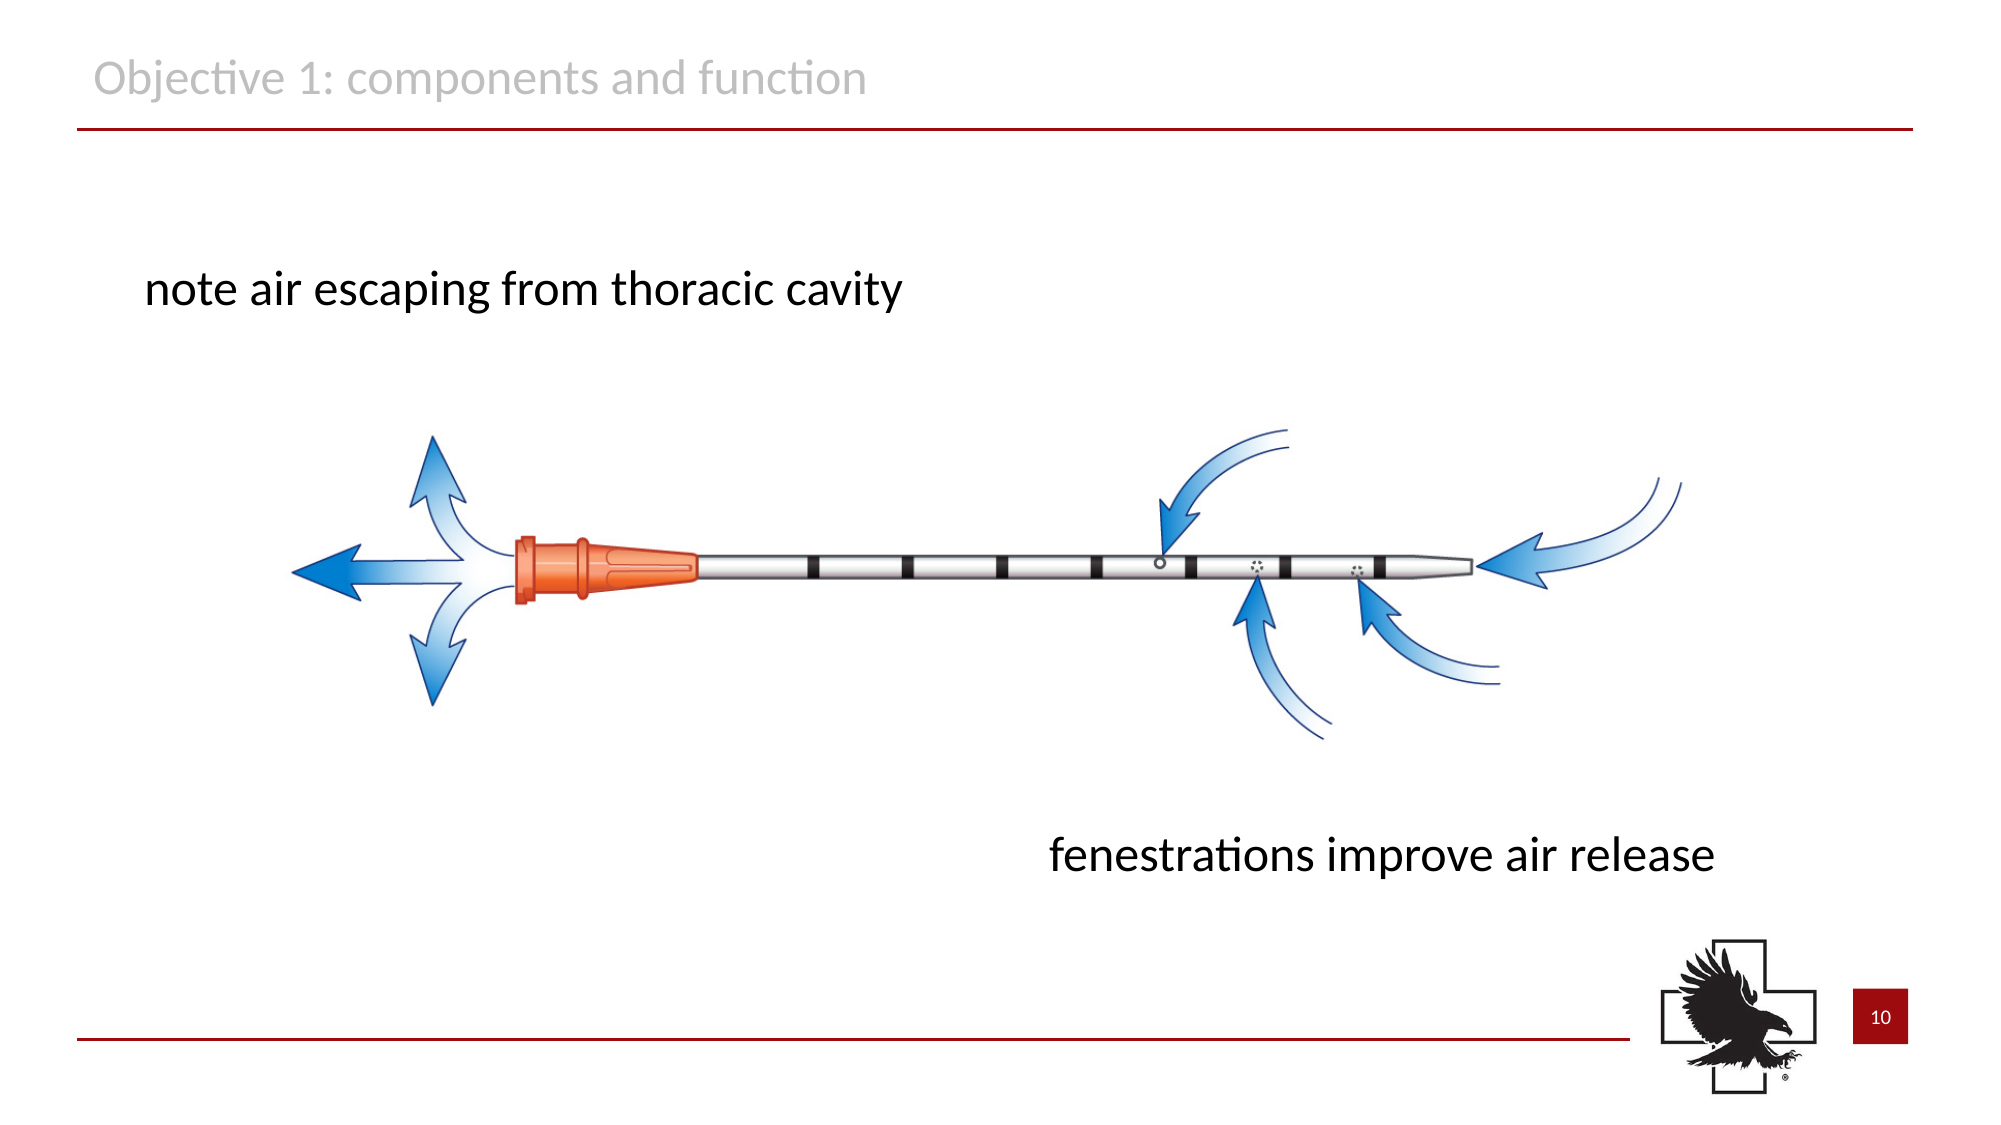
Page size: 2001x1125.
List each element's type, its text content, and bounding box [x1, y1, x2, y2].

text_box note air escaping from thoracic cavity [129, 248, 919, 323]
picture [1658, 934, 1821, 1098]
text_box fenestrations improve air release [1034, 814, 1732, 890]
text_box Objective 1: components and function [78, 36, 917, 112]
picture [260, 389, 1704, 765]
slide_number 10 [1853, 988, 1909, 1045]
